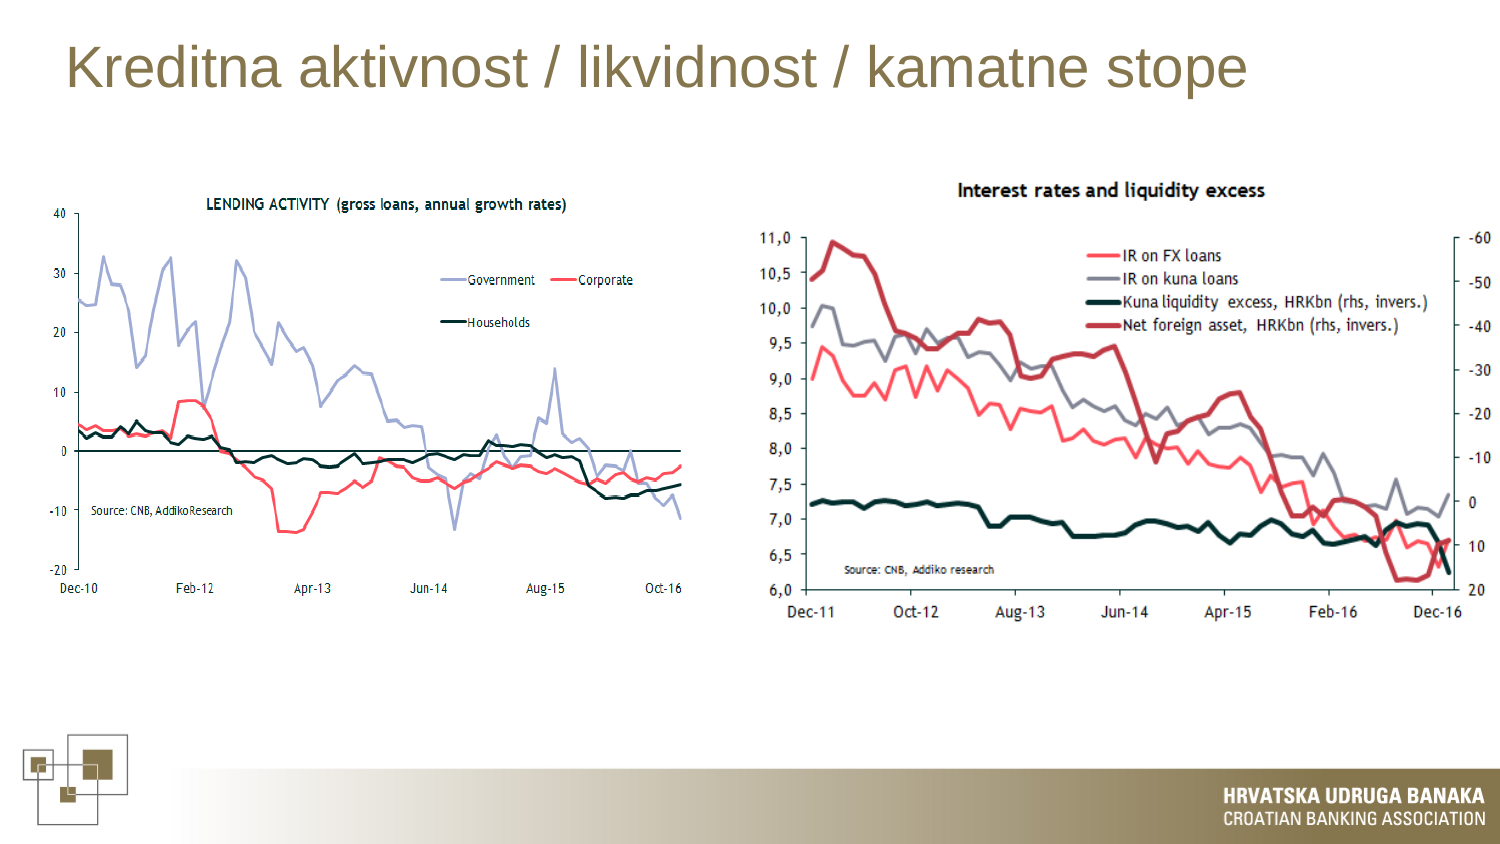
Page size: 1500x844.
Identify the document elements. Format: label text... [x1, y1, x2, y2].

picture [0, 0, 1500, 844]
title Kreditna aktivnost / likvidnost / kamatne stope [64, 0, 1414, 135]
